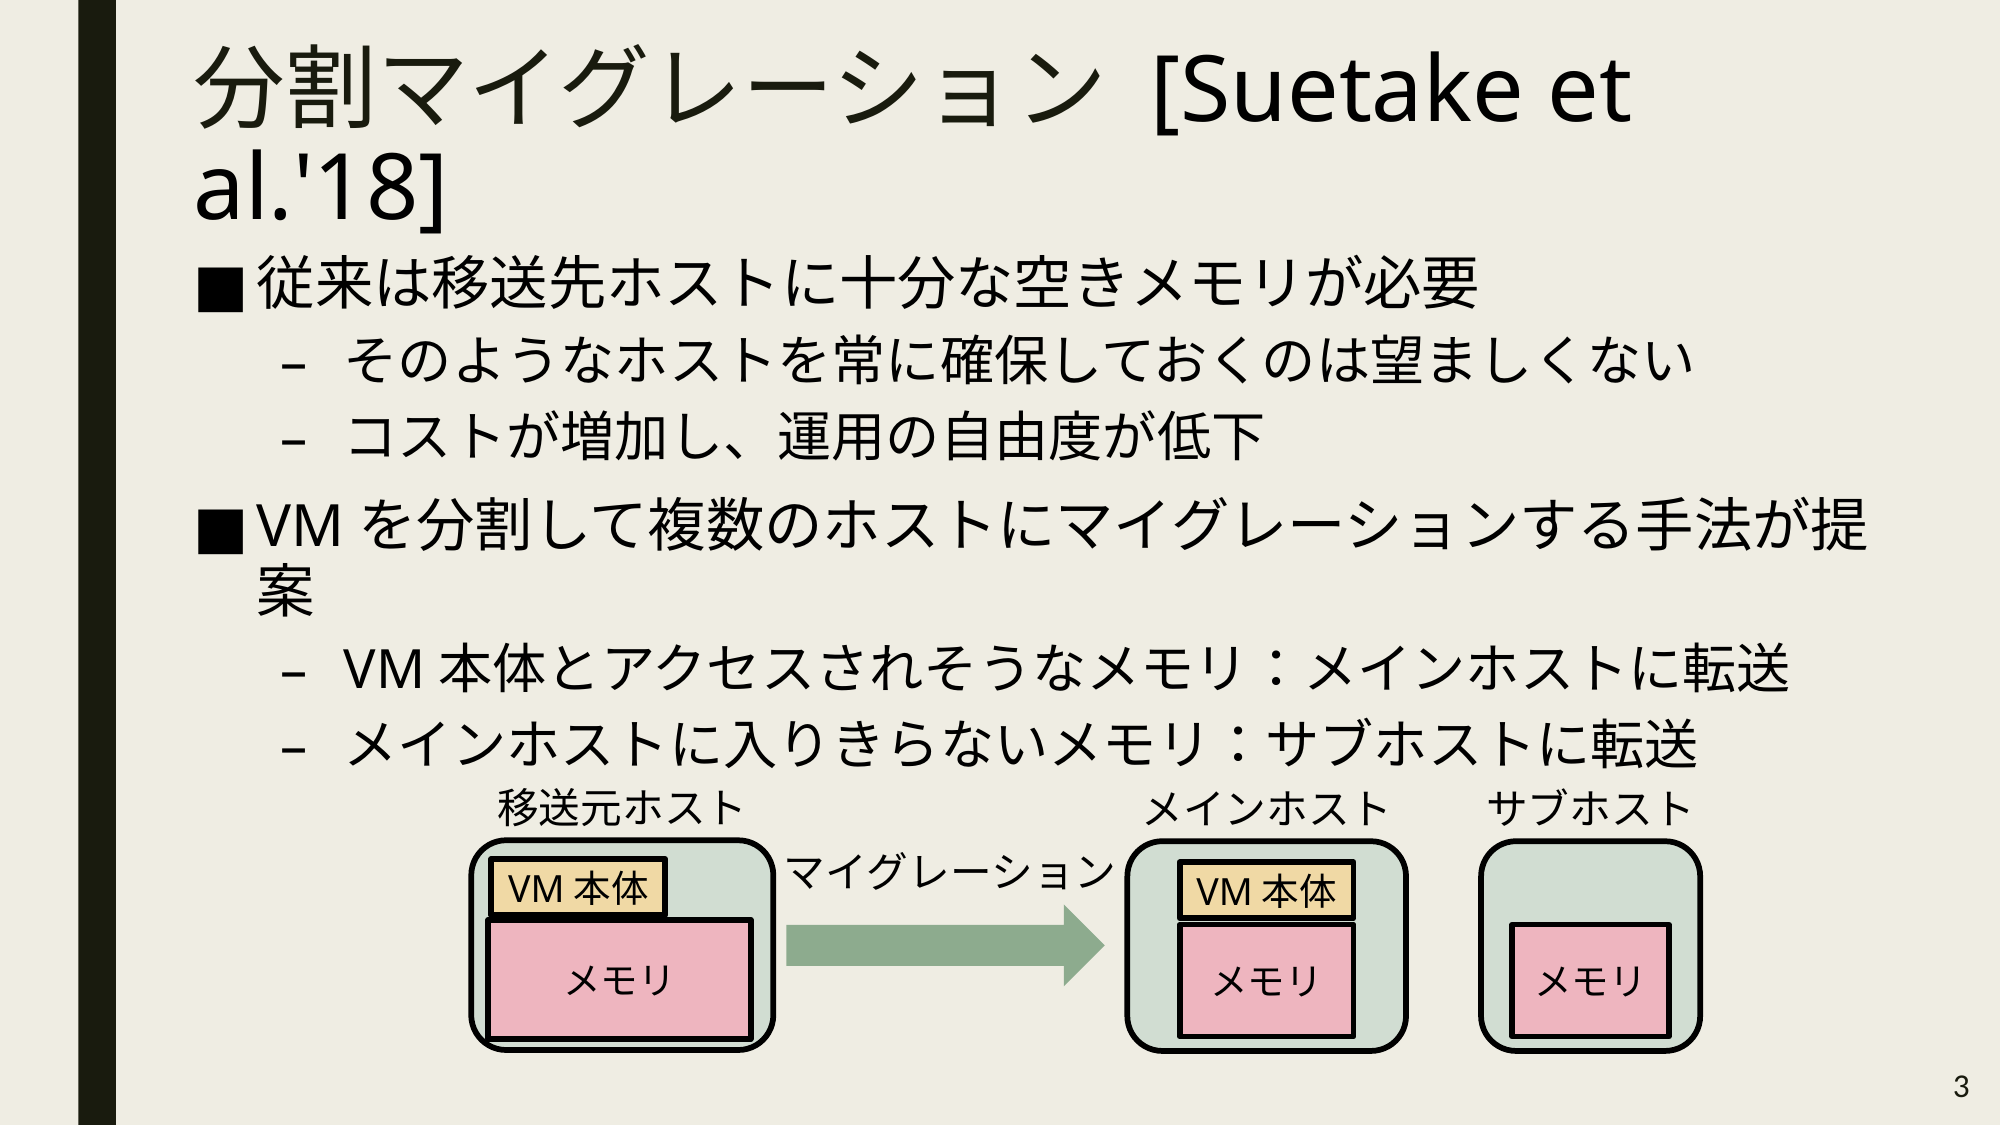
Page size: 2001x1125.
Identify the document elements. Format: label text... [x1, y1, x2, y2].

text_box メモリ [1177, 922, 1356, 1039]
text_box メモリ [485, 917, 754, 1042]
text_box [1124, 841, 1409, 1054]
text_box メインホスト [1126, 775, 1407, 841]
text_box メモリ [1509, 922, 1672, 1039]
slide_number 3 [1722, 1050, 1985, 1118]
title 分割マイグレーション [Suetake et al.'18] [178, 57, 1891, 225]
text_box VM本体 [1177, 859, 1356, 921]
text_box VM本体 [488, 856, 668, 918]
text_box [1478, 841, 1704, 1054]
text_box [783, 903, 1108, 989]
text_box 移送元ホスト [482, 774, 763, 840]
text_box サブホスト [1471, 775, 1710, 841]
list 従来は移送先ホストに十分な空きメモリが必要 そのようなホストを常に確保しておくのは望ましくない コストが増加し、運用の自由度が低下 VMを分割して複数のホストにマイグレーションする手法が提案 VM本体とアクセスされそうなメモリ：メインホストに転送 メインホストに入りきらないメモリ：サブホストに転送 [178, 244, 1891, 1045]
text_box [468, 840, 777, 1053]
text_box マイグレーション [769, 837, 1132, 903]
